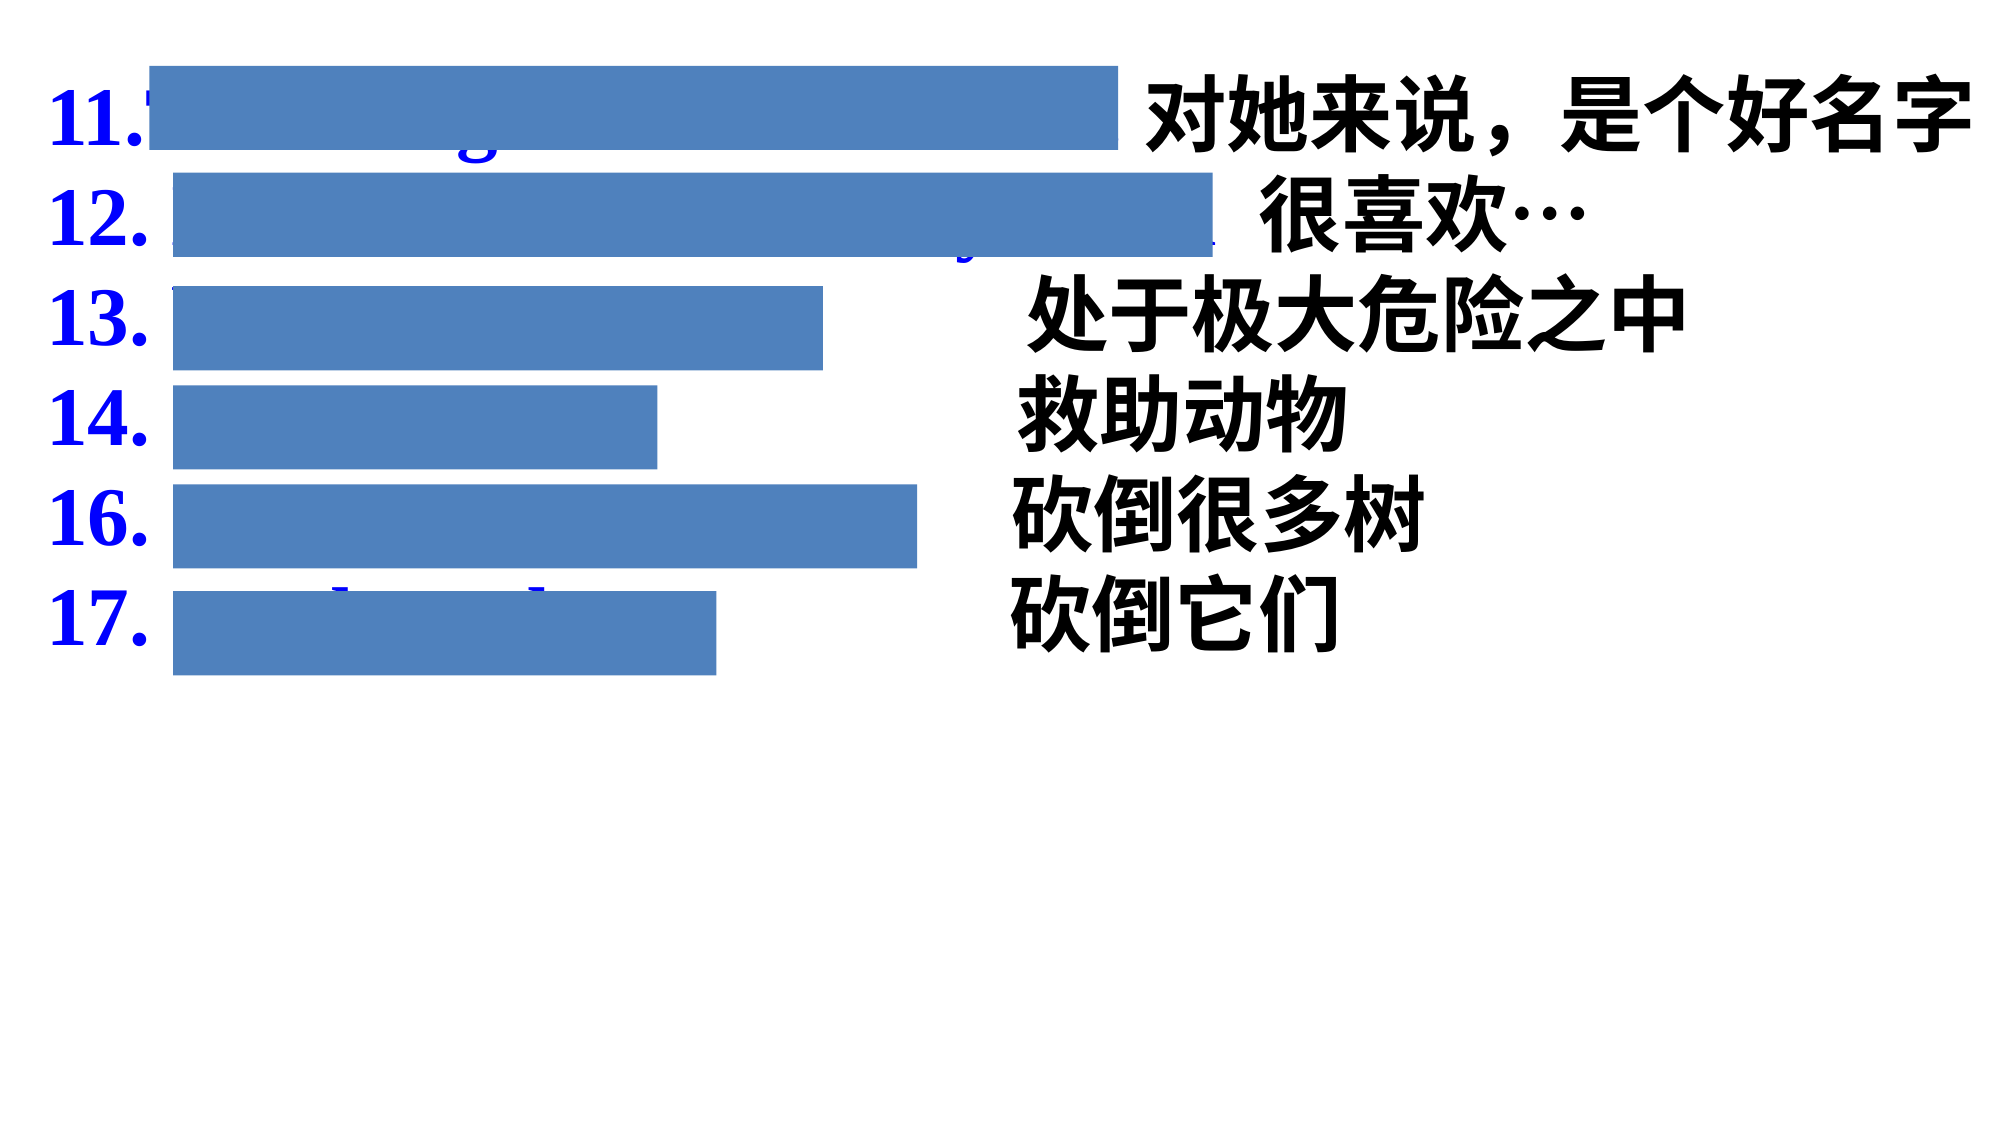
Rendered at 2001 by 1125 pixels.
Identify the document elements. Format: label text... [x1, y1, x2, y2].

text_box [149, 65, 1119, 150]
text_box [173, 172, 1213, 257]
text_box [173, 286, 823, 371]
text_box [173, 385, 658, 470]
text_box 11.That’s a good name for her.对她来说，是个好名字 12. like…a lot = like…very much 很喜欢… 13. be in great danger 处于极大危险之中 14. save animals 救助动物 16. cut down many trees 砍倒很多树 17. cut them down 砍倒它们 [31, 54, 2000, 850]
text_box [173, 484, 918, 569]
text_box [173, 591, 717, 676]
